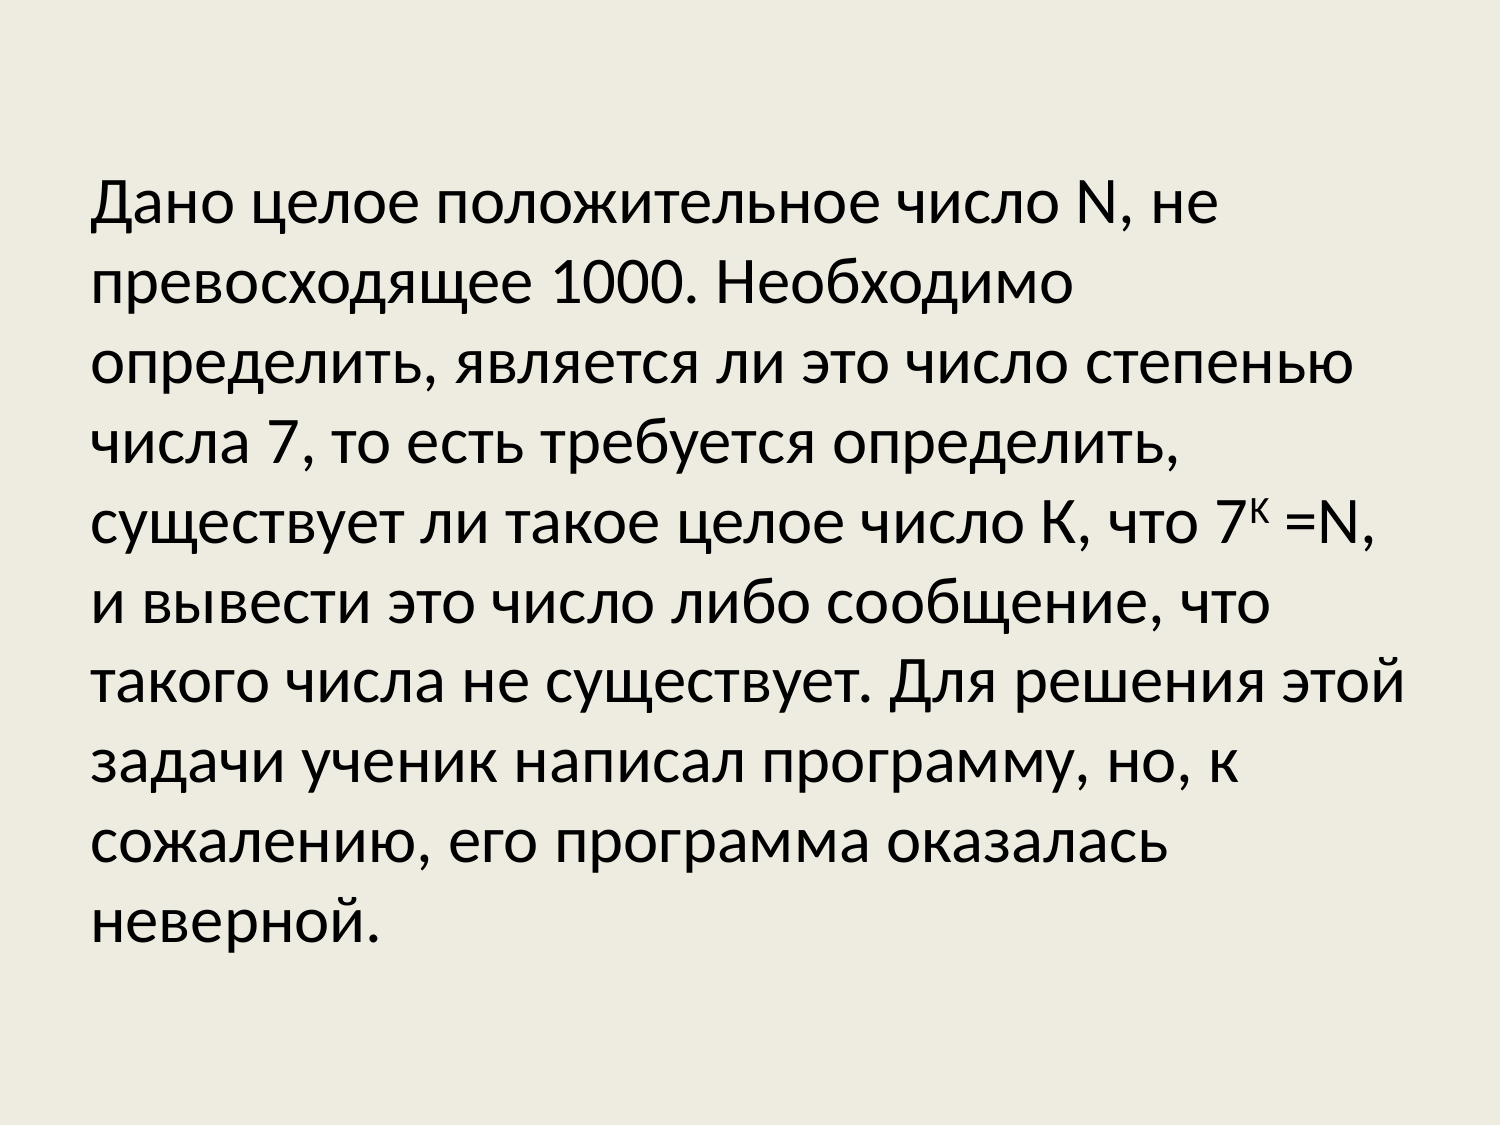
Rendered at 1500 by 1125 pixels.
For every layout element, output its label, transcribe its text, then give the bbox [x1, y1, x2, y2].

list Дано целое положительное число N, не превосходящее 1000. Необходимо определить, является ли это число степенью числа 7, то есть требуется определить, существует ли такое целое число К, что 7K =N, и вывести это число либо сообщение, что такого числа не существует. Для решения этой задачи ученик написал программу, но, к сожалению, его программа оказалась неверной. [75, 149, 1425, 1005]
